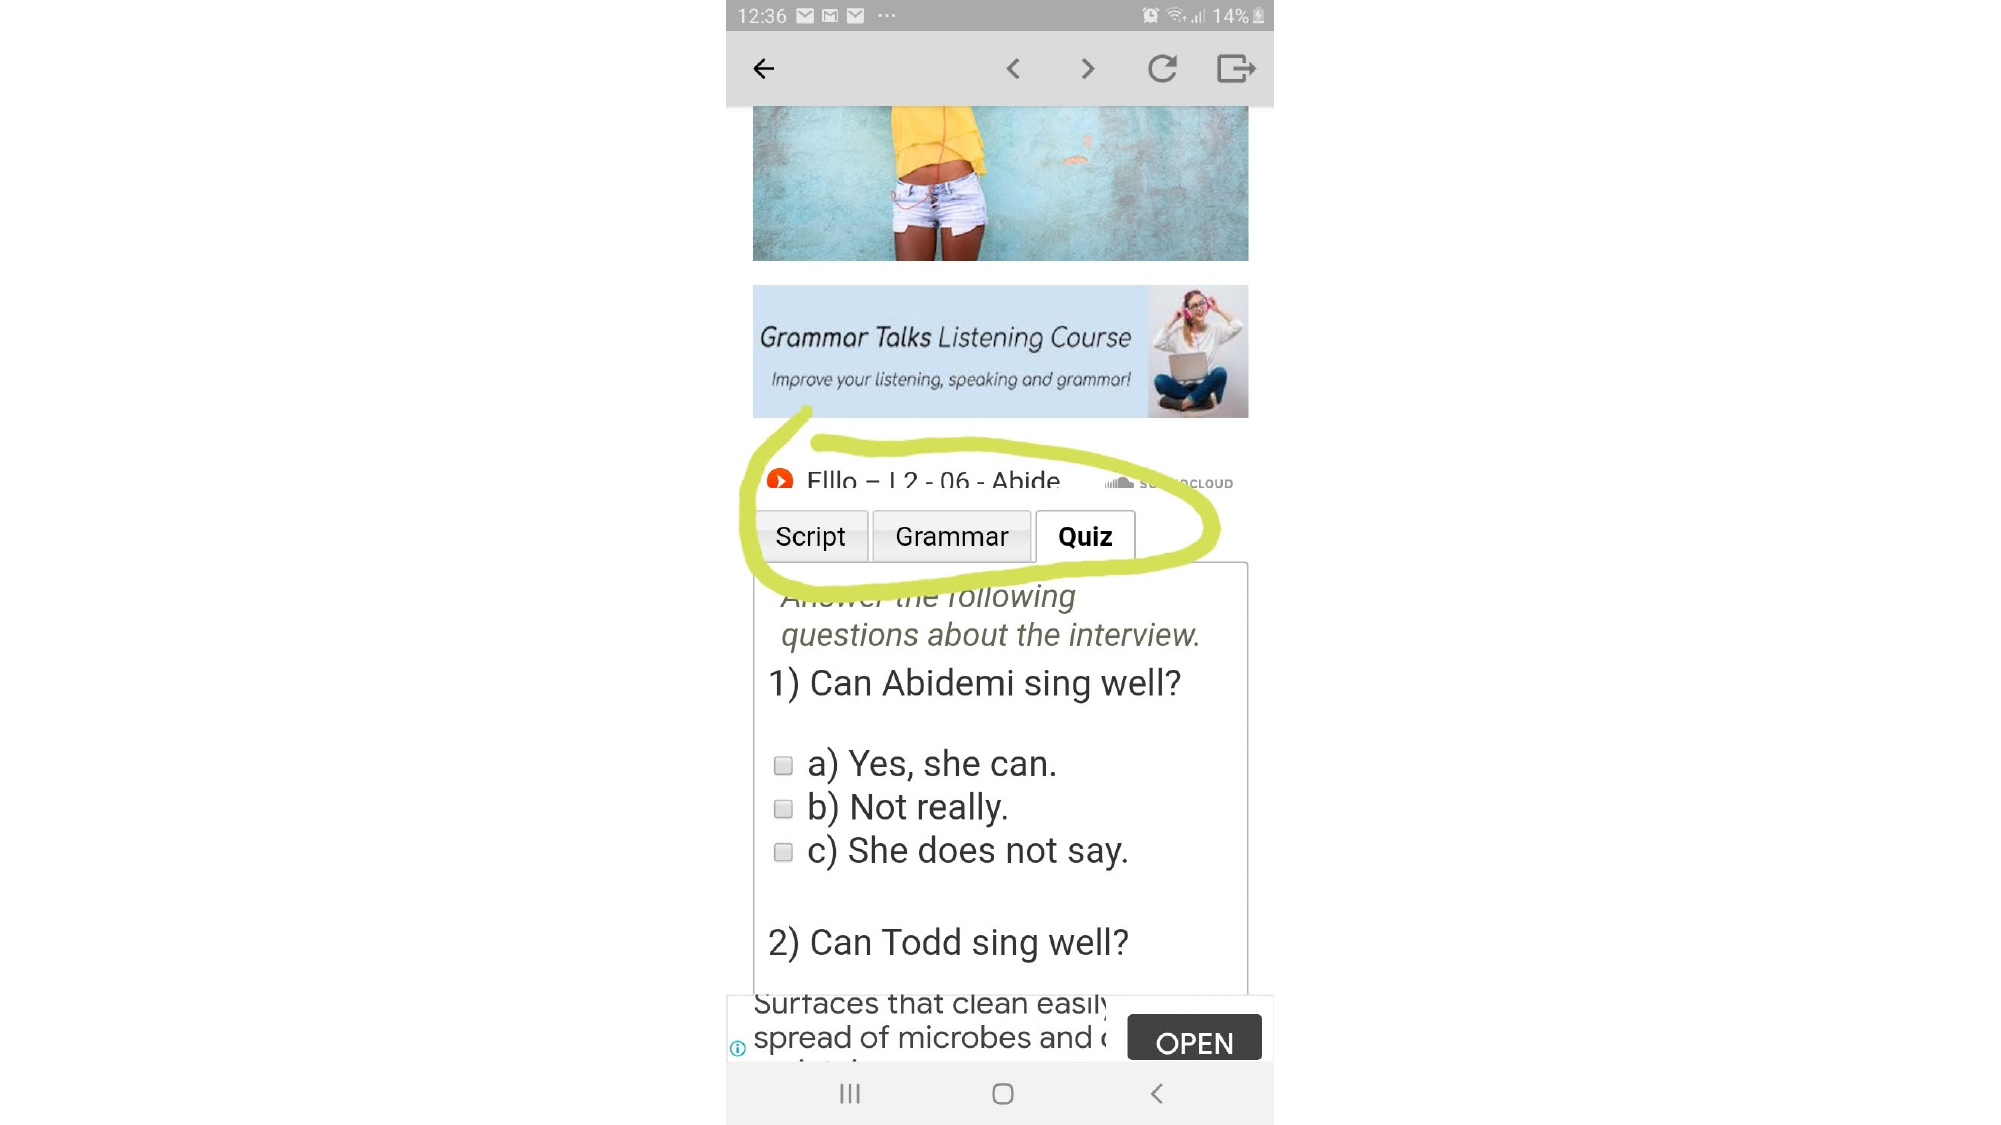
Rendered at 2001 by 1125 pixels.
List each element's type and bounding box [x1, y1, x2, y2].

picture [726, 0, 1274, 1125]
